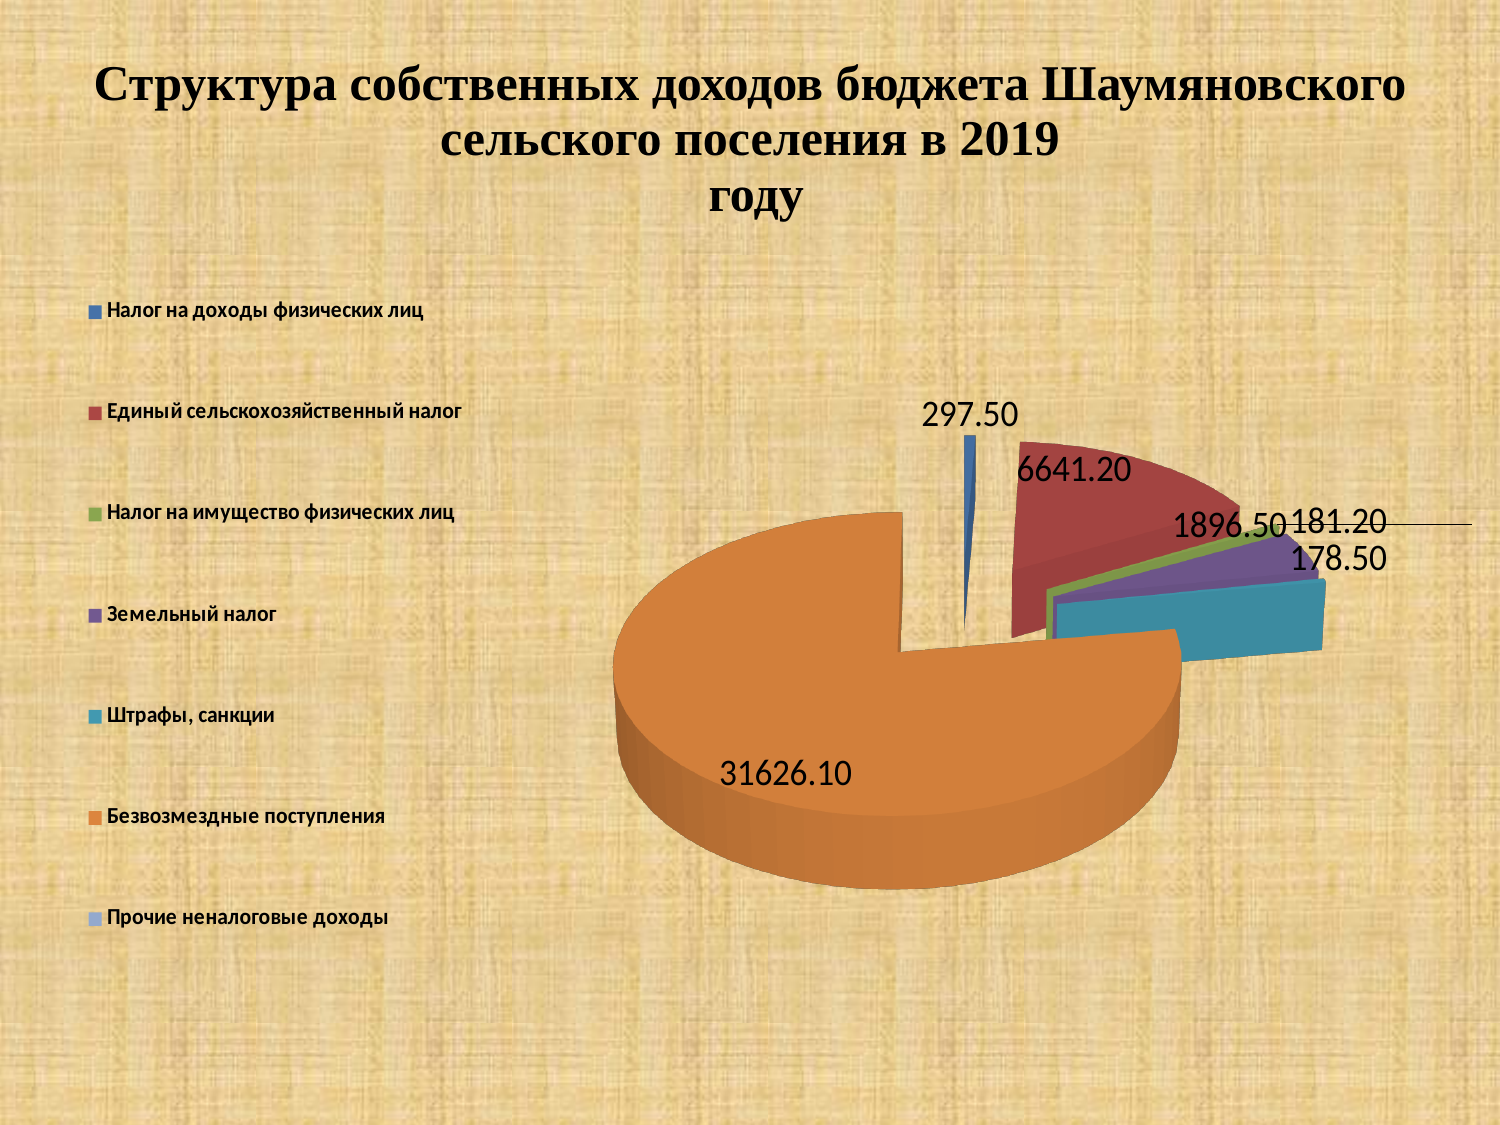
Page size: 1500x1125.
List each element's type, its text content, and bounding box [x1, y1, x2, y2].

title Структура собственных доходов бюджета Шаумяновского сельского поселения в 2019 году [75, 45, 1425, 185]
chart [0, 187, 1472, 1125]
picture [0, 0, 1500, 1125]
